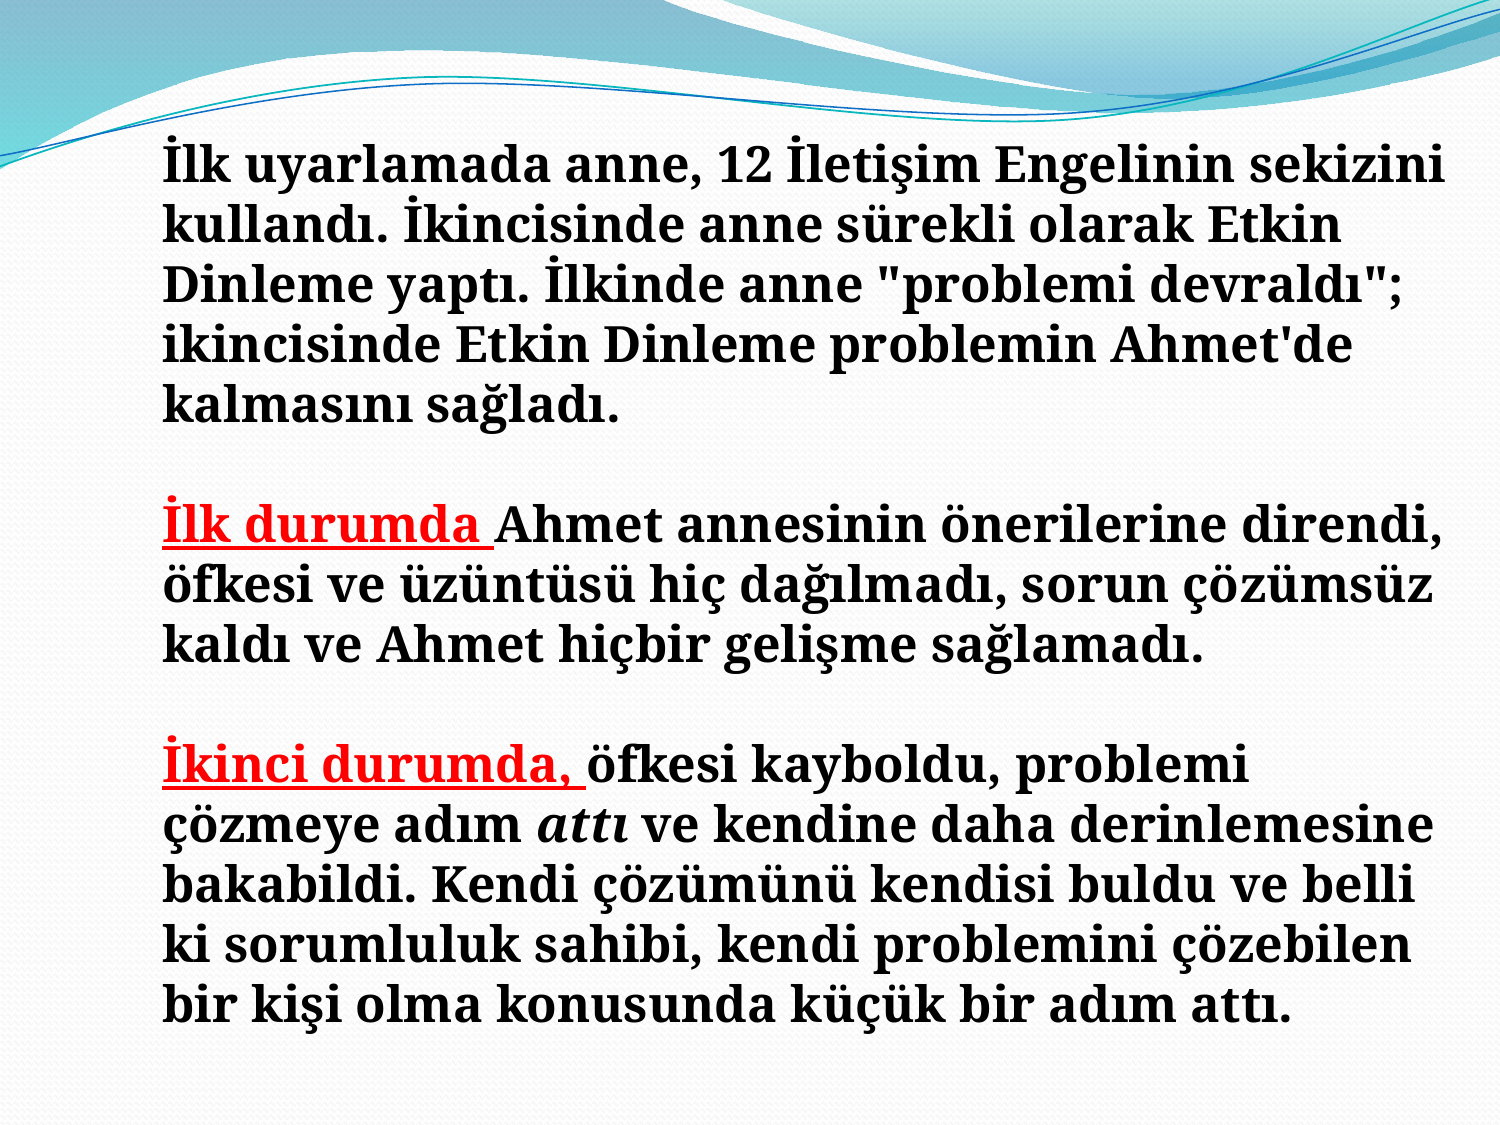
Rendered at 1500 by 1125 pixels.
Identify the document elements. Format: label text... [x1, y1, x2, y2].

text_box İlk uyarlamada anne, 12 İletişim Engelinin sekizini kullan­dı. İkincisinde anne sürekli olarak Etkin Dinleme yaptı. İlkinde anne "problemi devraldı"; ikincisinde Etkin Dinleme problemin Ahmet'de kalmasını sağladı. İlk durumda Ahmet annesinin önerilerine direndi, öfkesi ve üzüntüsü hiç dağılmadı, sorun çö­zümsüz kaldı ve Ahmet hiçbir gelişme sağlamadı. İkinci du­rumda, öfkesi kayboldu, problemi çözmeye adım attı ve kendine daha derinlemesine bakabildi. Kendi çözümünü kendisi buldu ve belli ki sorumluluk sahibi, kendi problemini çözebilen bir kişi olma konusunda küçük bir adım attı. [147, 125, 1471, 1041]
